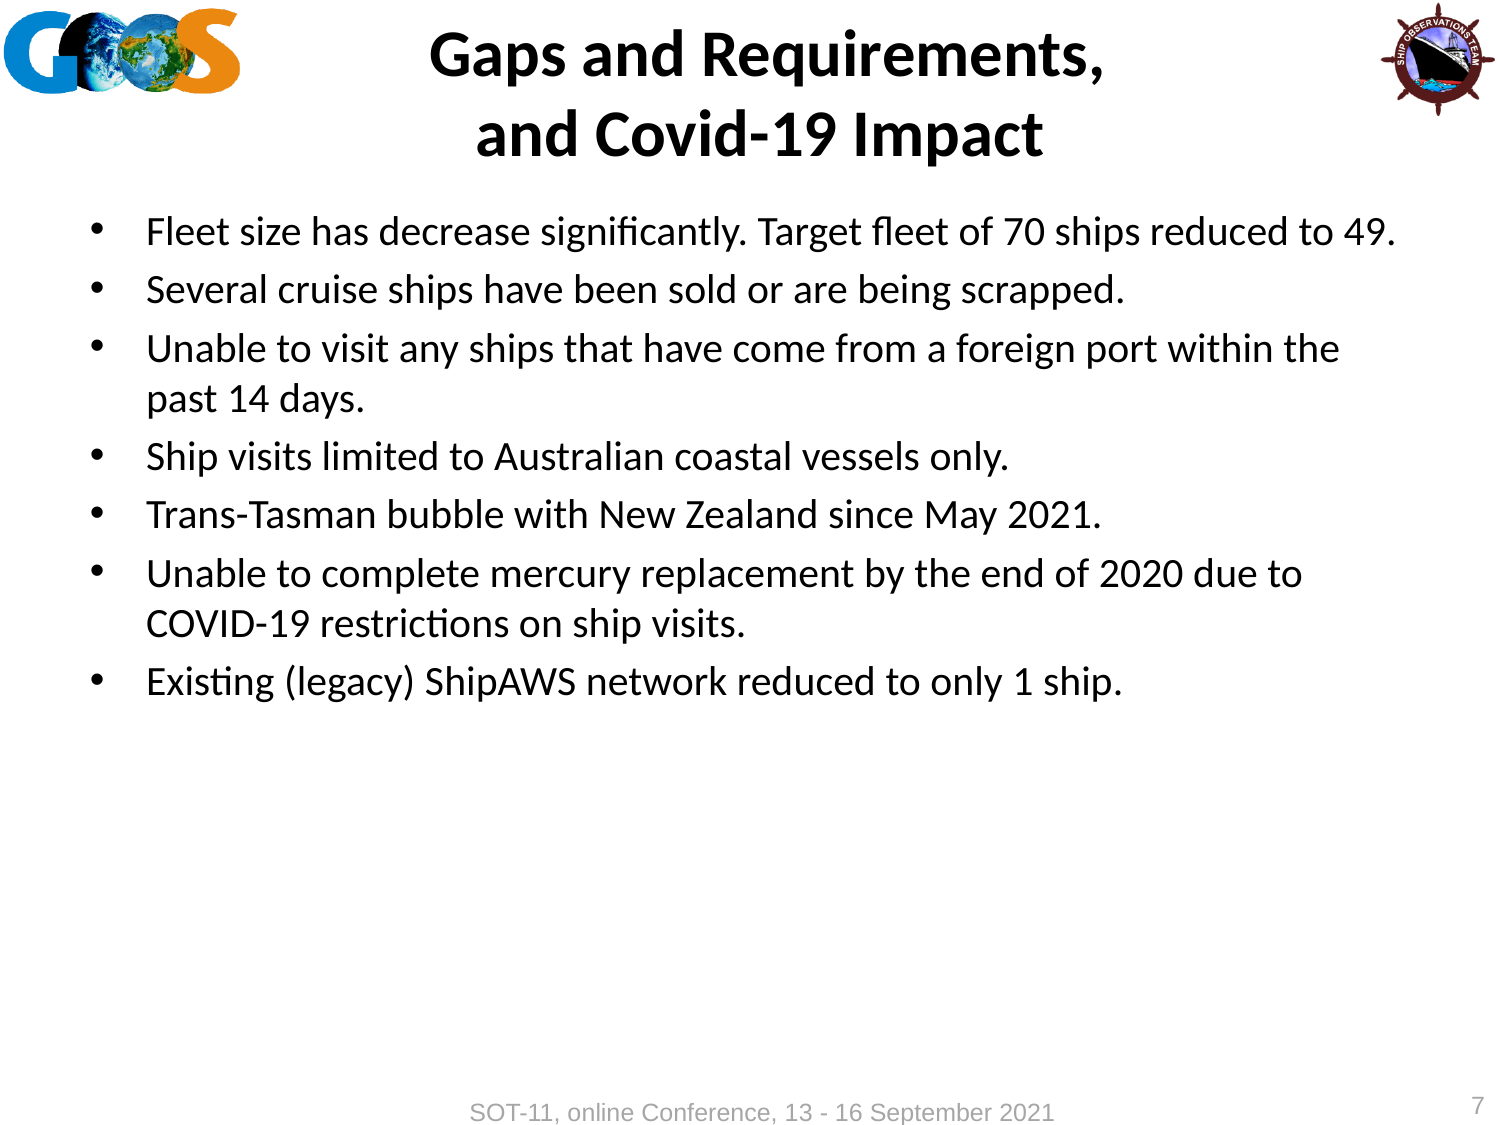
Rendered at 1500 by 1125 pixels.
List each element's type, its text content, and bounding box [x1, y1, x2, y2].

title Gaps and Requirements, and Covid-19 Impact [183, 2, 1353, 149]
list Fleet size has decrease significantly. Target fleet of 70 ships reduced to 49. Several cruise ships have been sold or are being scrapped. Unable to visit any ships that have come from a foreign port within the past 14 days. Ship visits limited to Australian coastal vessels only. Trans-Tasman bubble with New Zealand since May 2021. Unable to complete mercury replacement by the end of 2020 due to COVID-19 restrictions on ship visits. Existing (legacy) ShipAWS network reduced to only 1 ship. [75, 196, 1425, 1005]
slide_number 7 [1162, 1085, 1500, 1123]
picture [1380, 2, 1495, 116]
picture [3, 7, 183, 94]
